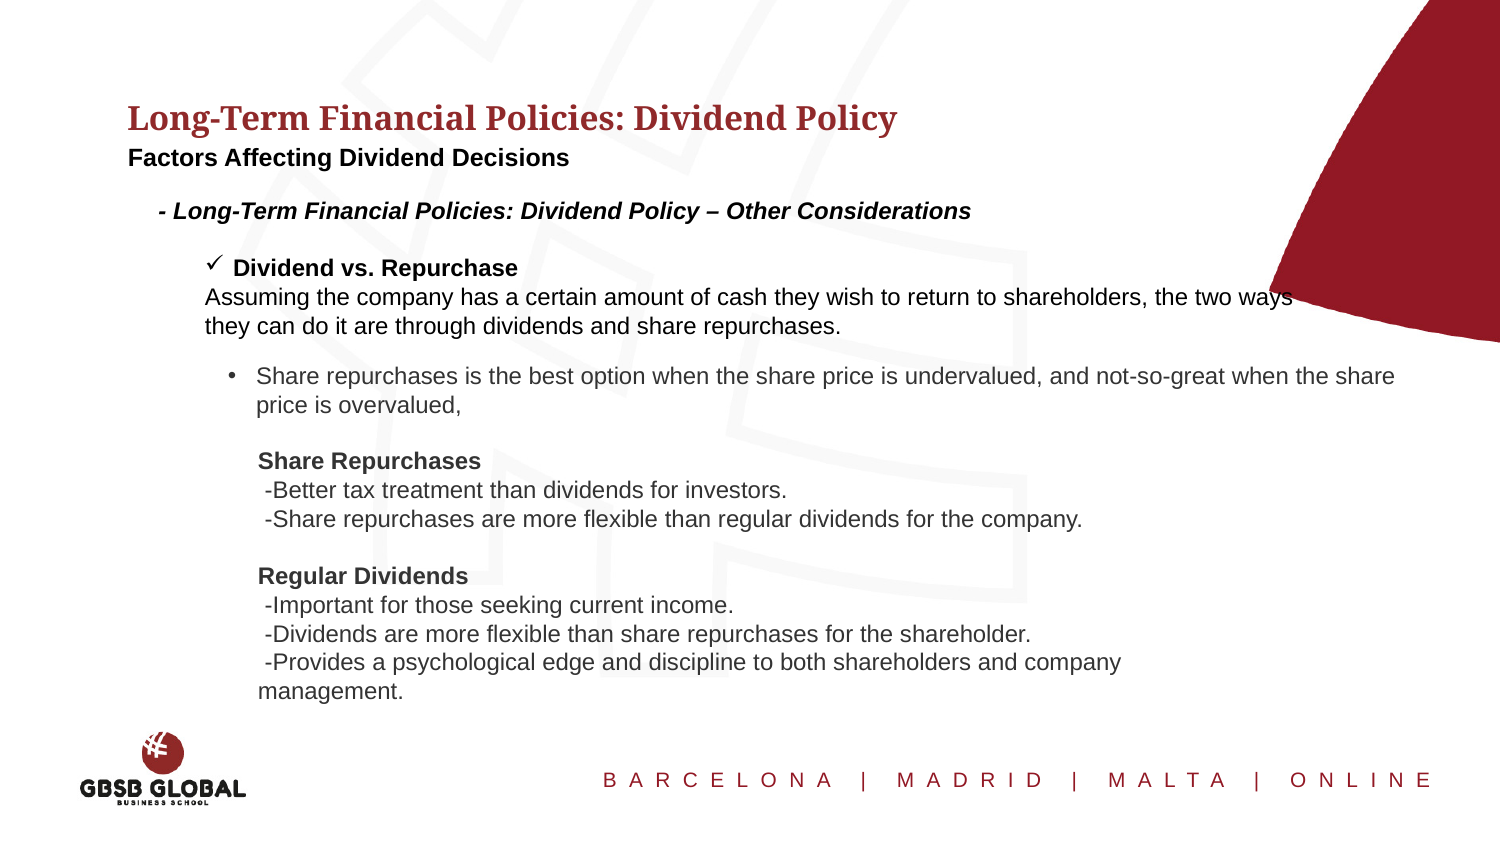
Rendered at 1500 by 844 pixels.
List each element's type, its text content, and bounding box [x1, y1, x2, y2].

text_box Share repurchases is the best option when the share price is undervalued, and not-so-great when the share price is overvalued, [212, 353, 1457, 426]
picture [0, 0, 1500, 844]
text_box Share Repurchases -Better tax treatment than dividends for investors. -Share repurchases are more flexible than regular dividends for the company. Regular Dividends -Important for those seeking current income. -Dividends are more flexible than share repurchases for the shareholder. -Provides a psychological edge and discipline to both shareholders and company management. [242, 438, 1221, 712]
text_box Factors Affecting Dividend Decisions [37, 131, 883, 179]
text_box - Long-Term Financial Policies: Dividend Policy – Other Considerations [143, 188, 1320, 232]
text_box Long-Term Financial Policies: Dividend Policy [112, 86, 1294, 145]
text_box Dividend vs. Repurchase Assuming the company has a certain amount of cash they wish to return to shareholders, the two ways they can do it are through dividends and share repurchases. [190, 245, 1328, 347]
